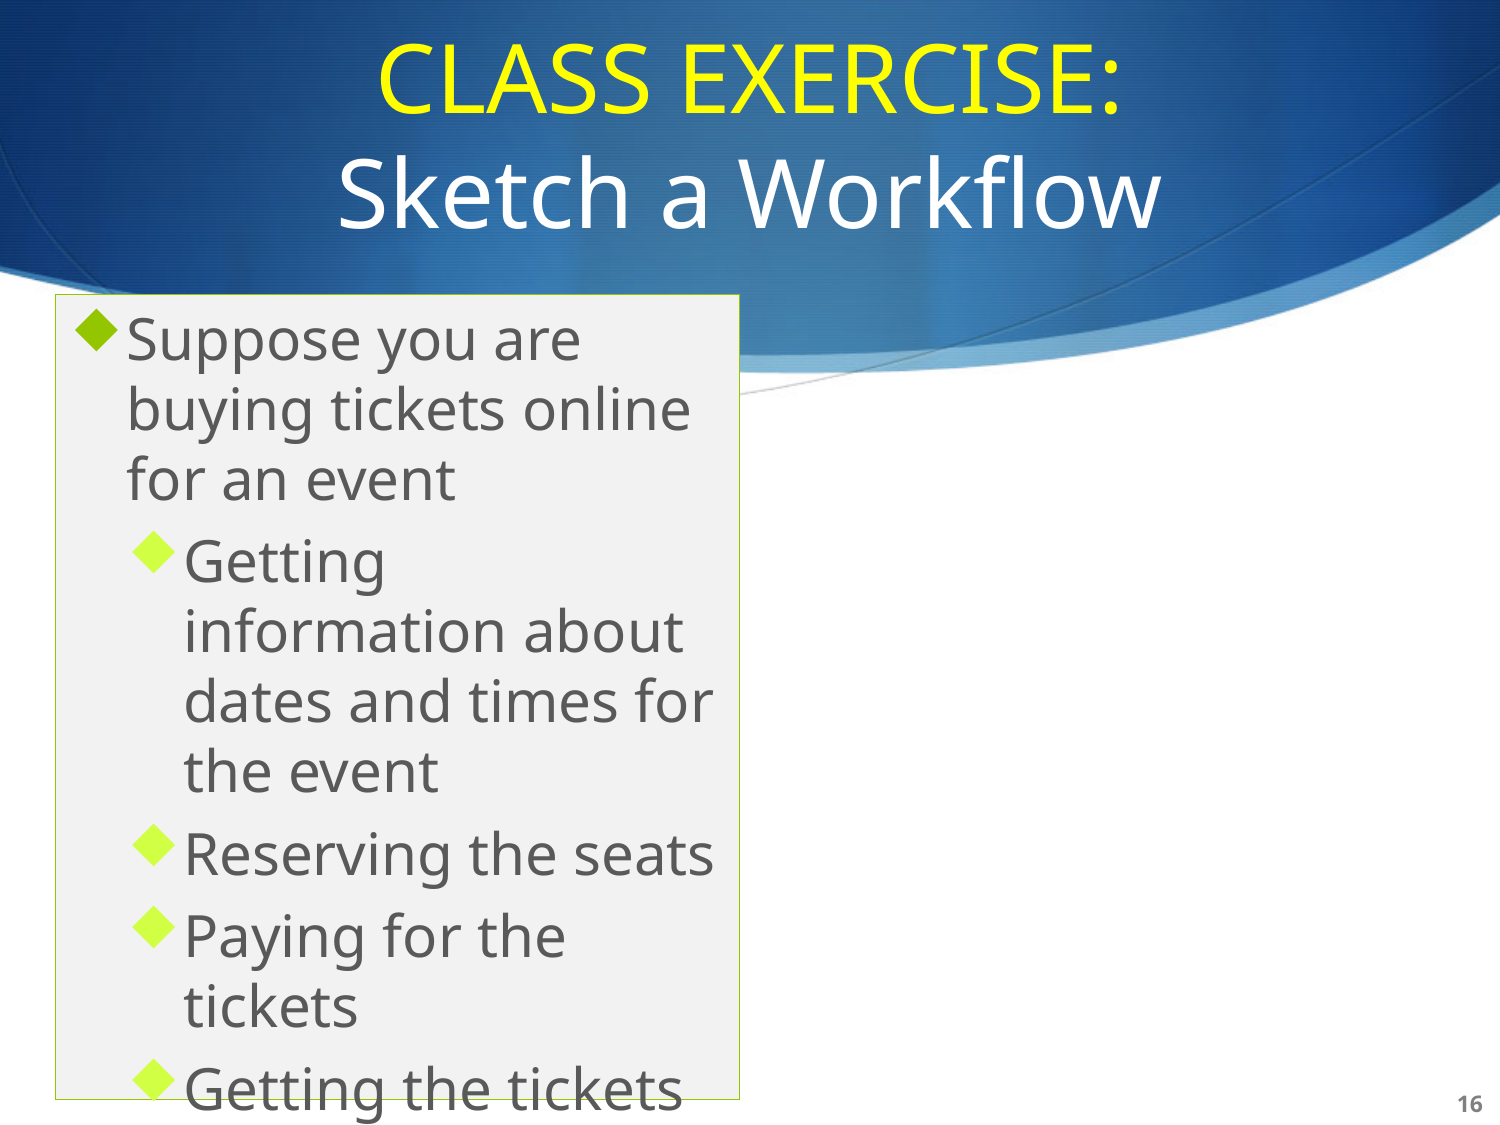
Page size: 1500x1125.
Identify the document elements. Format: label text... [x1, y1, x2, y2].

title CLASS EXERCISE: Sketch a Workflow [75, 17, 1425, 248]
list Suppose you are buying tickets online for an event Getting information about dates and times for the event Reserving the seats Paying for the tickets Getting the tickets mailed to you [55, 294, 740, 1100]
slide_number 16 [1426, 1075, 1500, 1125]
picture [0, 0, 1500, 1125]
